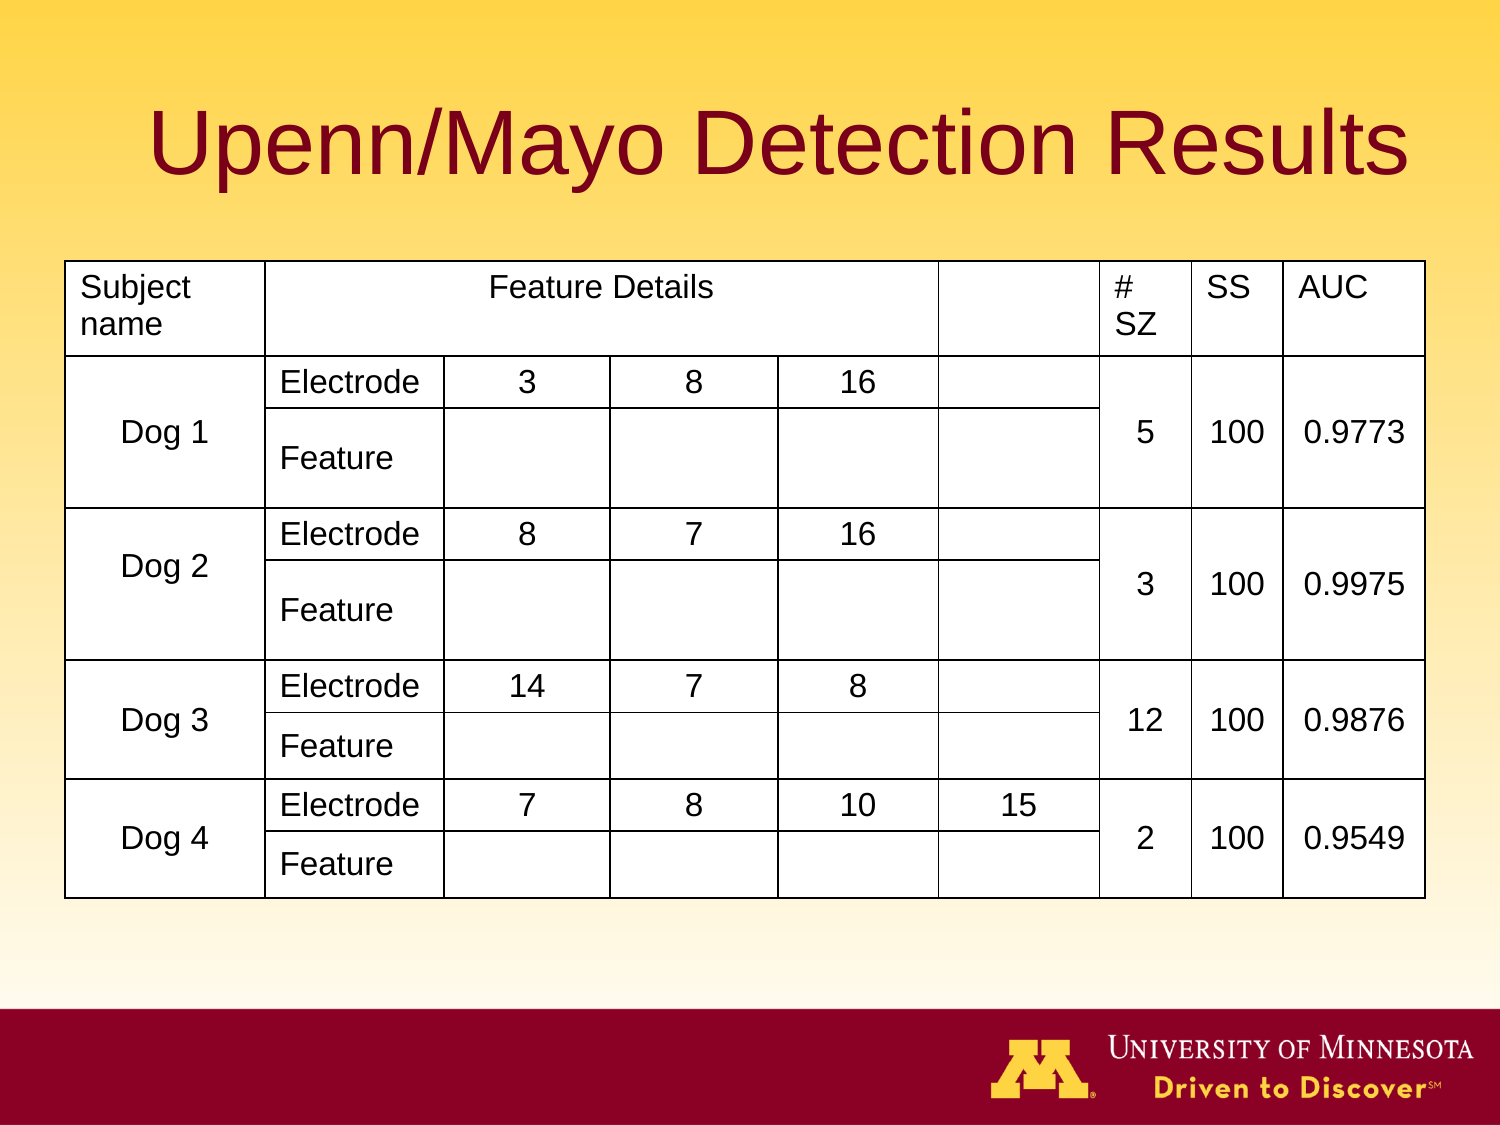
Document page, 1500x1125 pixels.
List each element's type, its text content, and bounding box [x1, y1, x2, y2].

title Upenn/Mayo Detection Results [112, 44, 1447, 232]
picture [0, 0, 1500, 1125]
